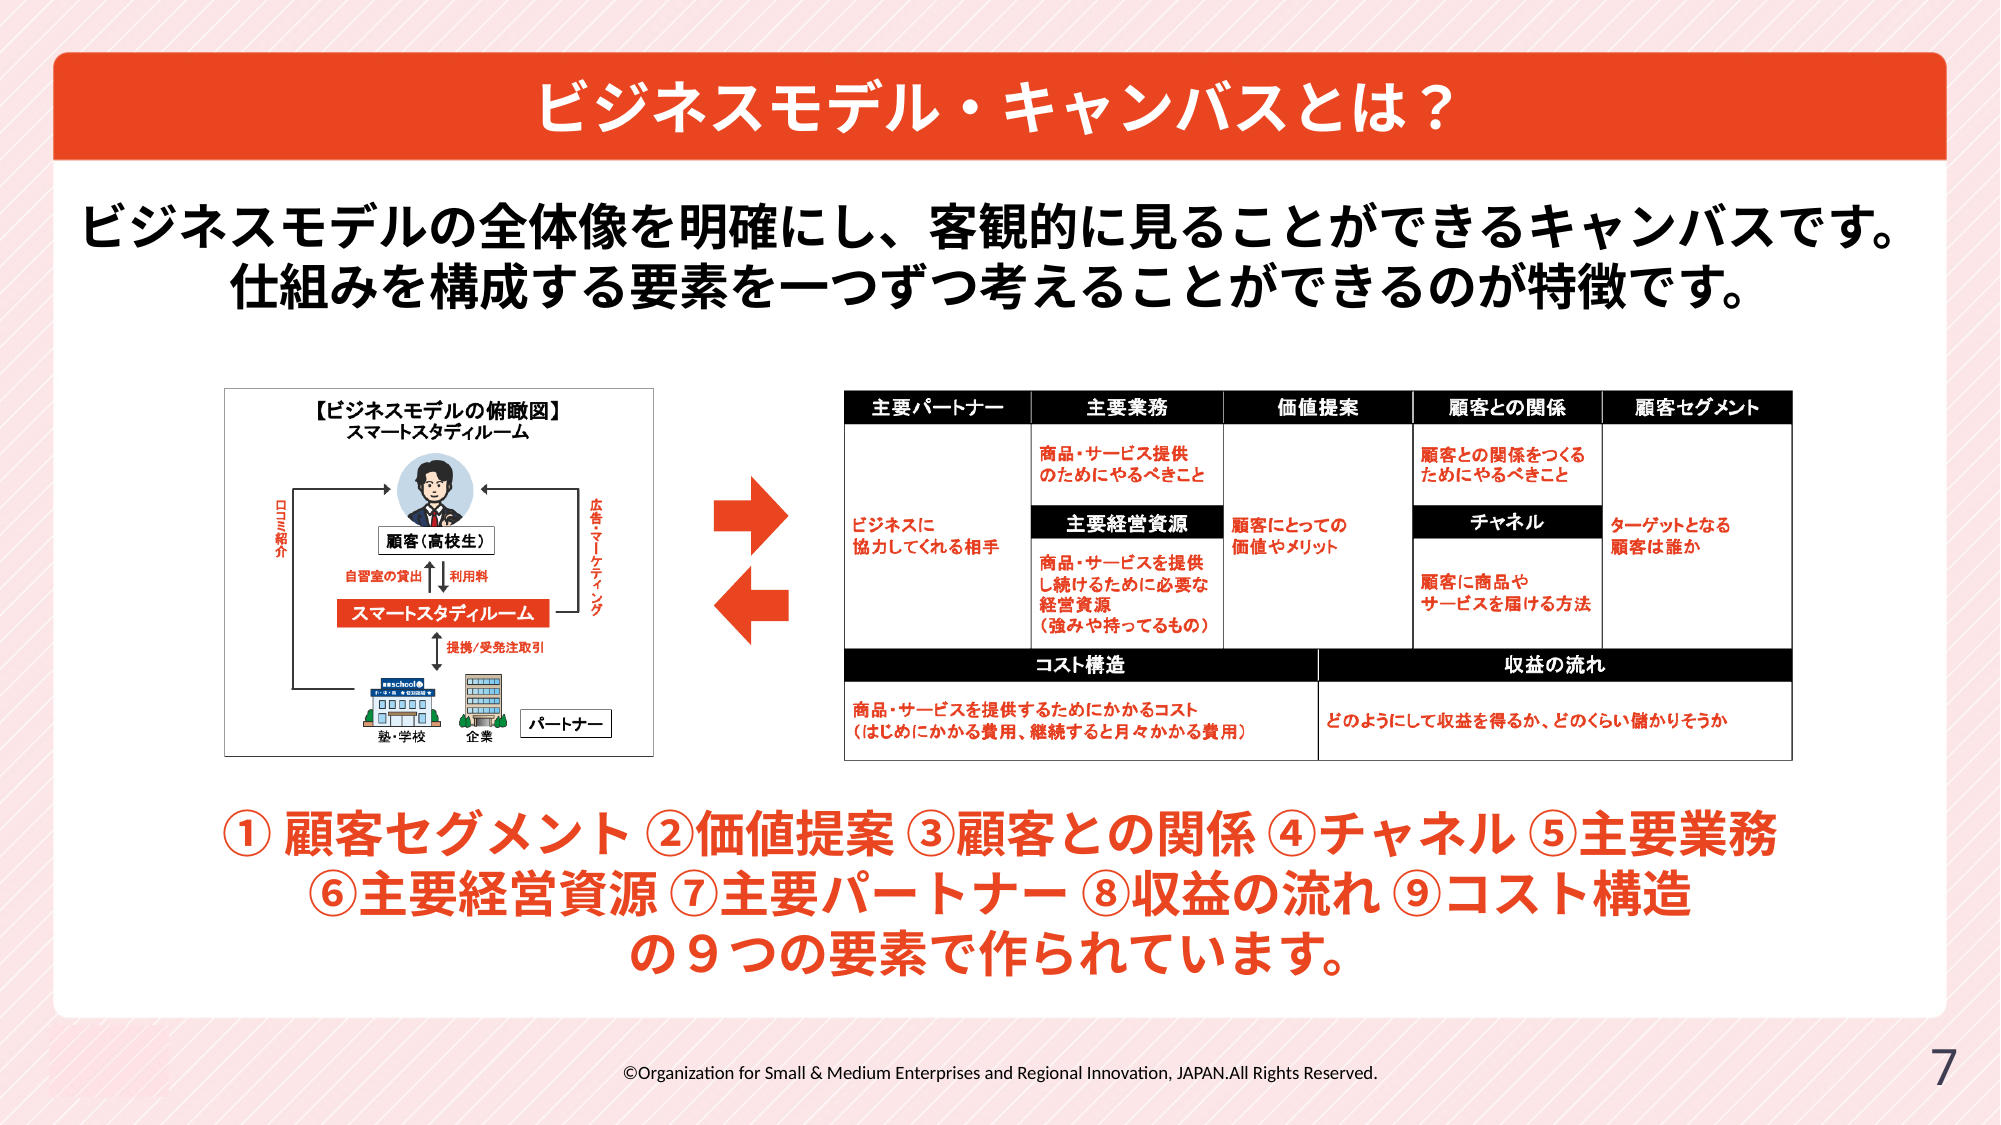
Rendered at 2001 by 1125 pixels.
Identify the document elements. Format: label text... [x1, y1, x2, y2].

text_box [216, 379, 1804, 771]
text_box ビジネスモデルの全体像を明確にし、客観的に見ることができるキャンバスです。 仕組みを構成する要素を一つずつ考えることができるのが特徴です。 [53, 187, 1948, 323]
title ビジネスモデル・キャンバスとは？ [137, 58, 1863, 155]
text_box ①顧客セグメント ②価値提案 ③顧客との関係 ④チャネル ⑤主要業務 ⑥主要経営資源 ⑦主要パートナー ⑧収益の流れ ⑨コスト構造 の９つの要素で作られています。 [53, 795, 1948, 991]
picture [0, 0, 2000, 1125]
